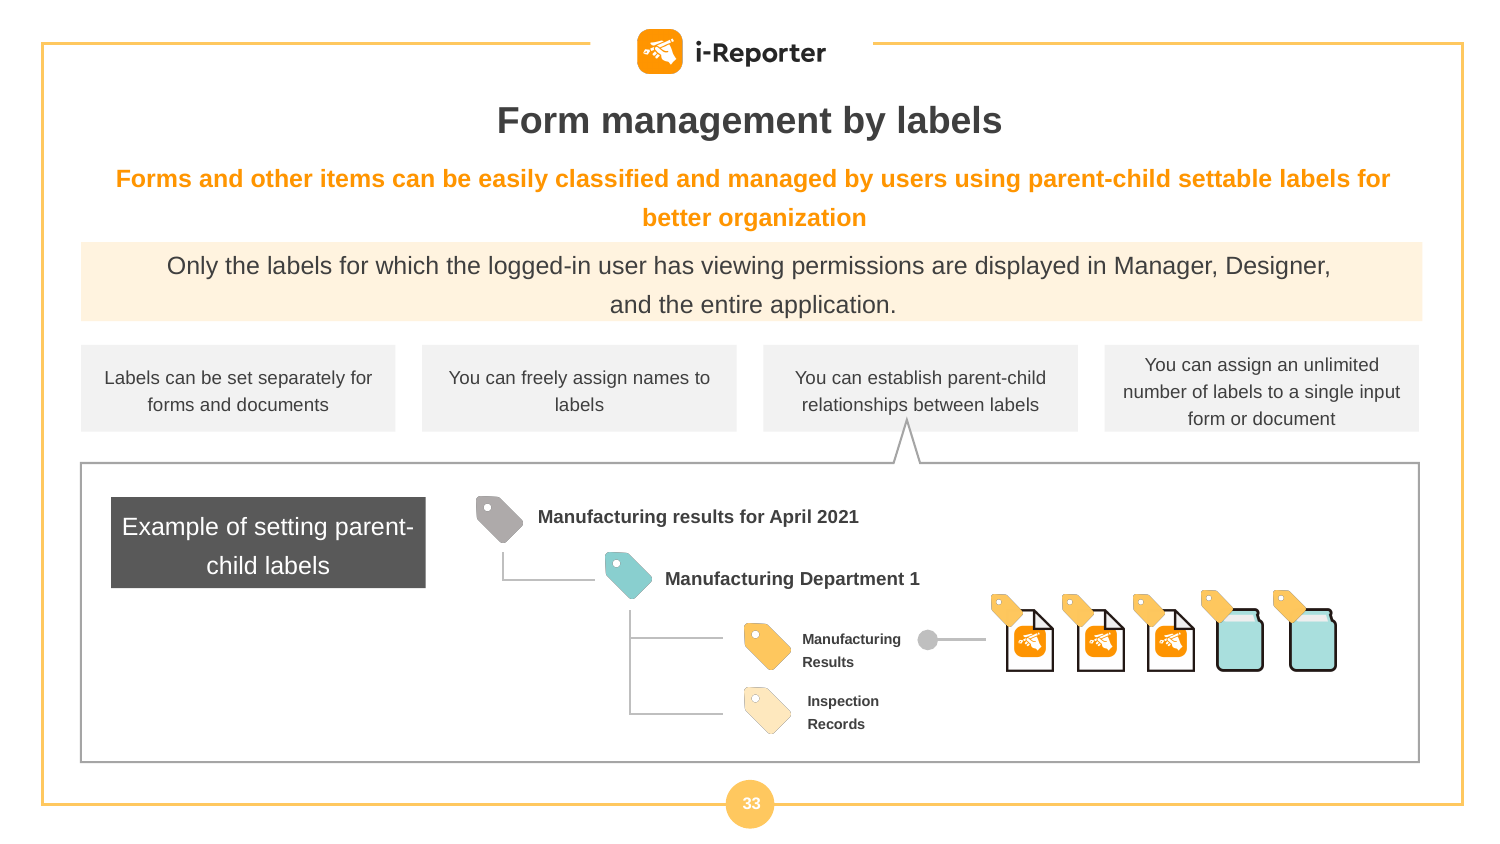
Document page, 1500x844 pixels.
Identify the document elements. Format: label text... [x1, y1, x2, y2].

text_box You can assign an unlimited number of labels to a single input form or document [1104, 344, 1419, 432]
text_box Labels can be set separately for forms and documents [81, 344, 396, 432]
text_box You can establish parent-child relationships between labels [763, 344, 1078, 432]
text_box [476, 496, 923, 735]
text_box Form management by labels [74, 90, 1426, 147]
text_box You can freely assign names to labels [422, 344, 737, 432]
text_box Forms and other items can be easily classified and managed by users using parent-child settable labels for better organization [84, 153, 1426, 231]
text_box Example of setting parent-child labels [111, 497, 426, 589]
text_box [80, 419, 1419, 763]
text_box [991, 590, 1337, 672]
text_box Only the labels for which the logged-in user has viewing permissions are displayed in Manager, Designer, and the entire application. [81, 242, 1423, 322]
picture [637, 29, 826, 74]
slide_number 33 [720, 784, 784, 822]
